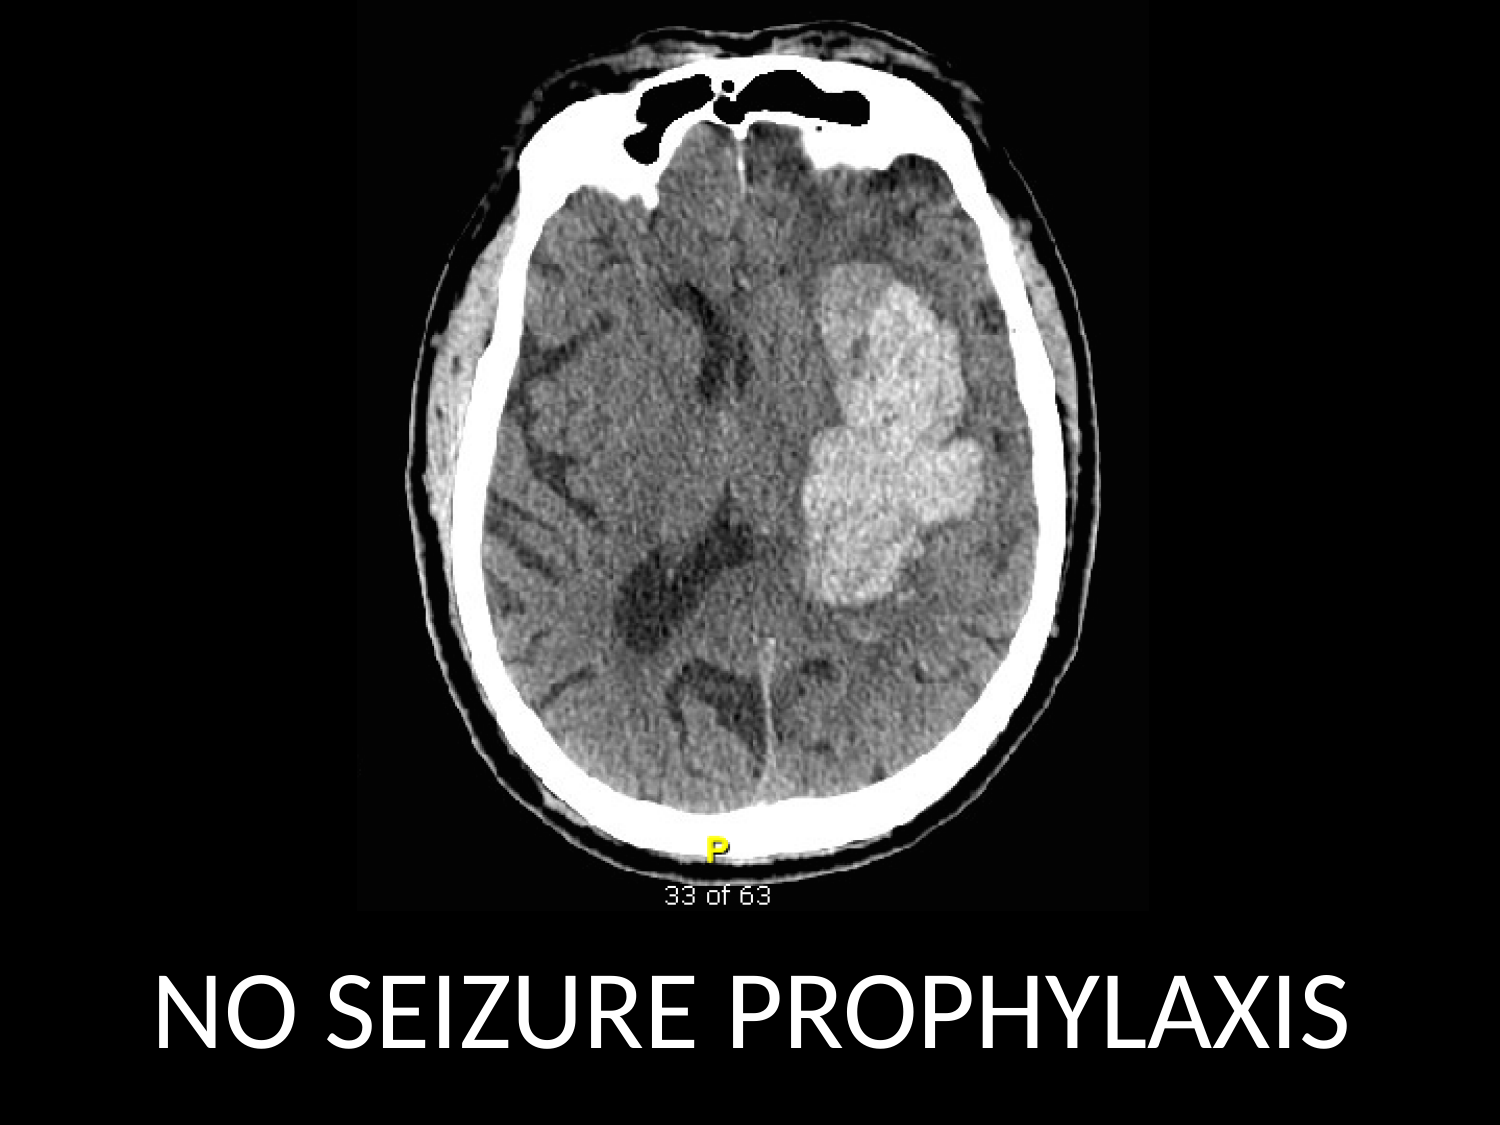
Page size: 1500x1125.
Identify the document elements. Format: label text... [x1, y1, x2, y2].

text_box NO SEIZURE PROPHYLAXIS [35, 928, 1468, 1079]
picture [356, 0, 1150, 911]
